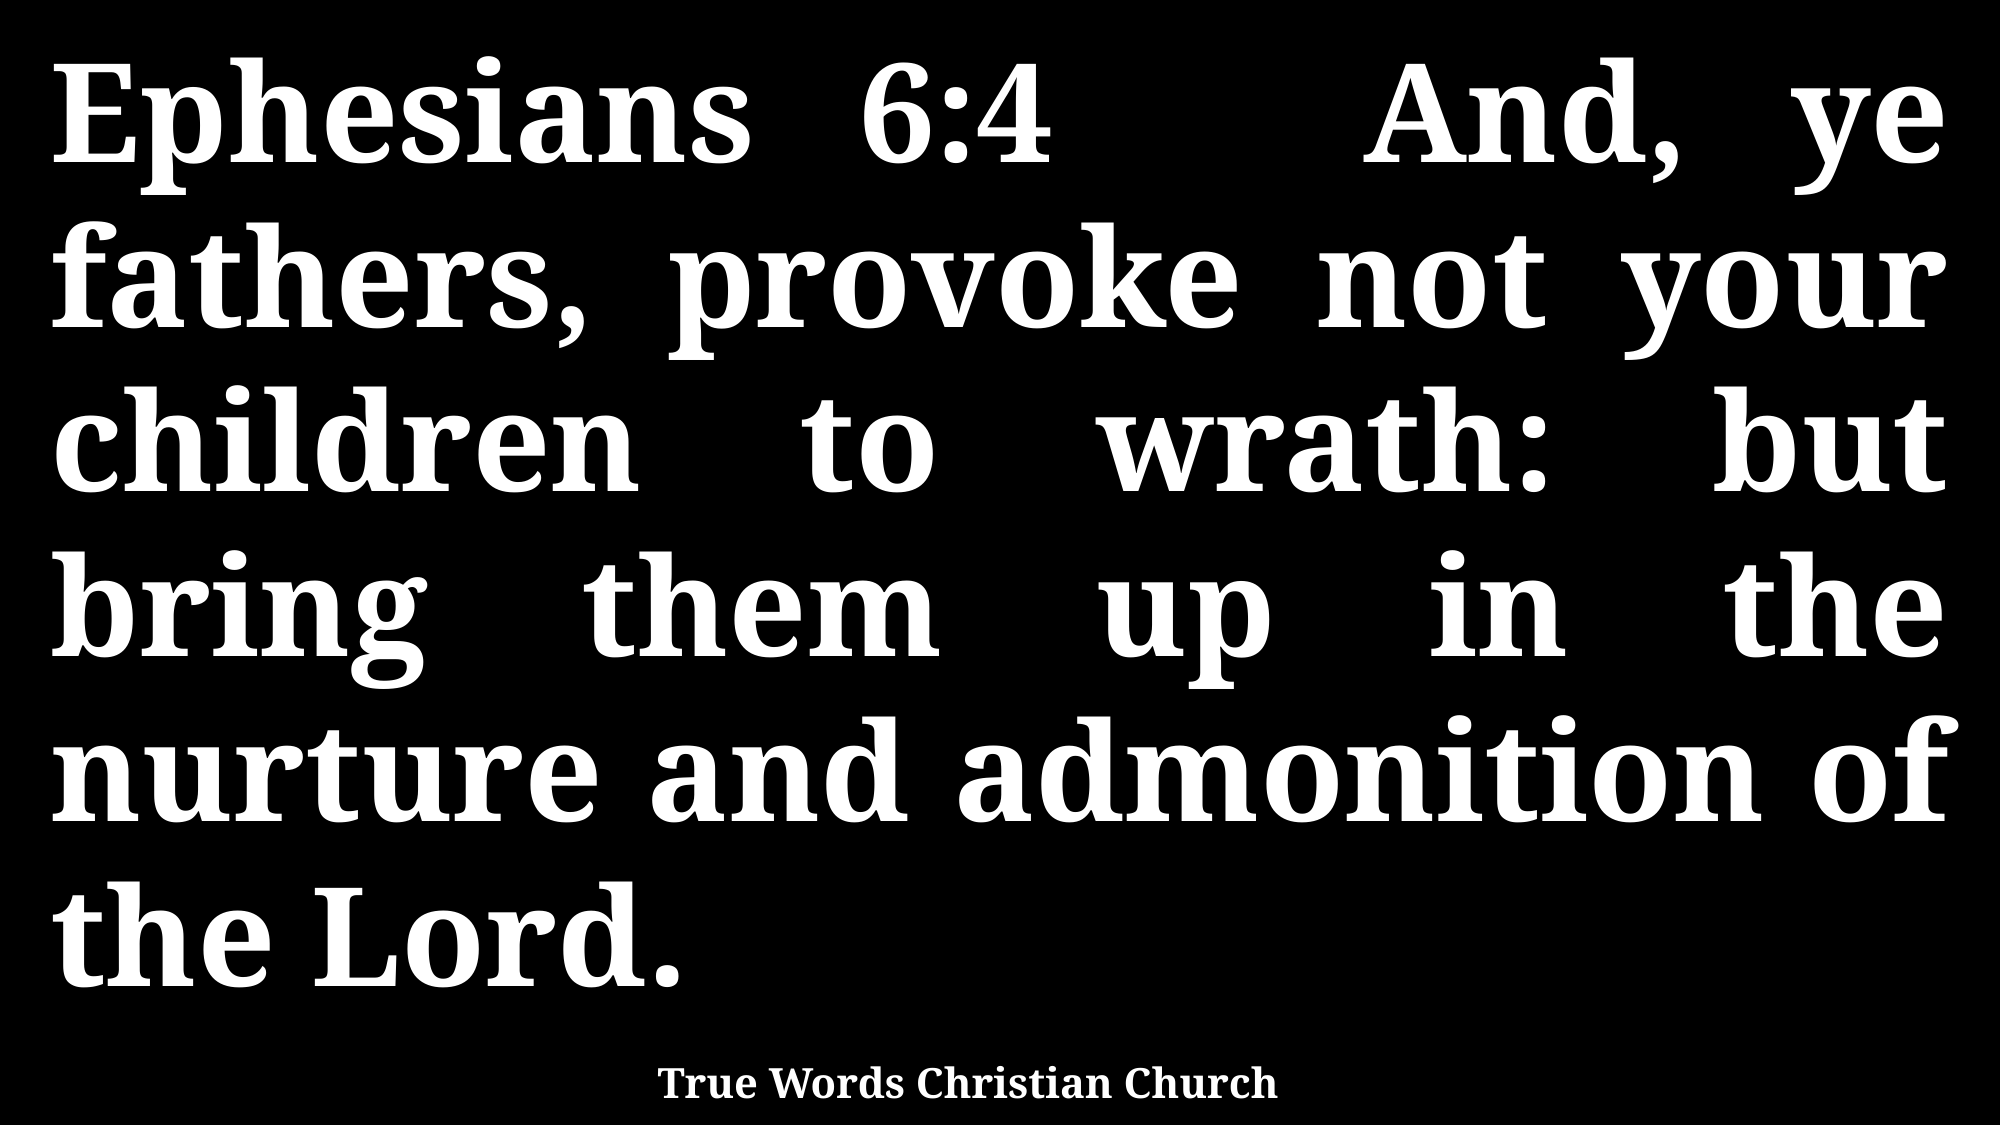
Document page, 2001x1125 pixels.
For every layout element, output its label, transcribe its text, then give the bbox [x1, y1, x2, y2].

text_box True Words Christian Church [642, 1049, 1294, 1114]
text_box Ephesians 6:4 And, ye fathers, provoke not your children to wrath: but bring them up in the nurture and admonition of the Lord. [35, 17, 1965, 1022]
